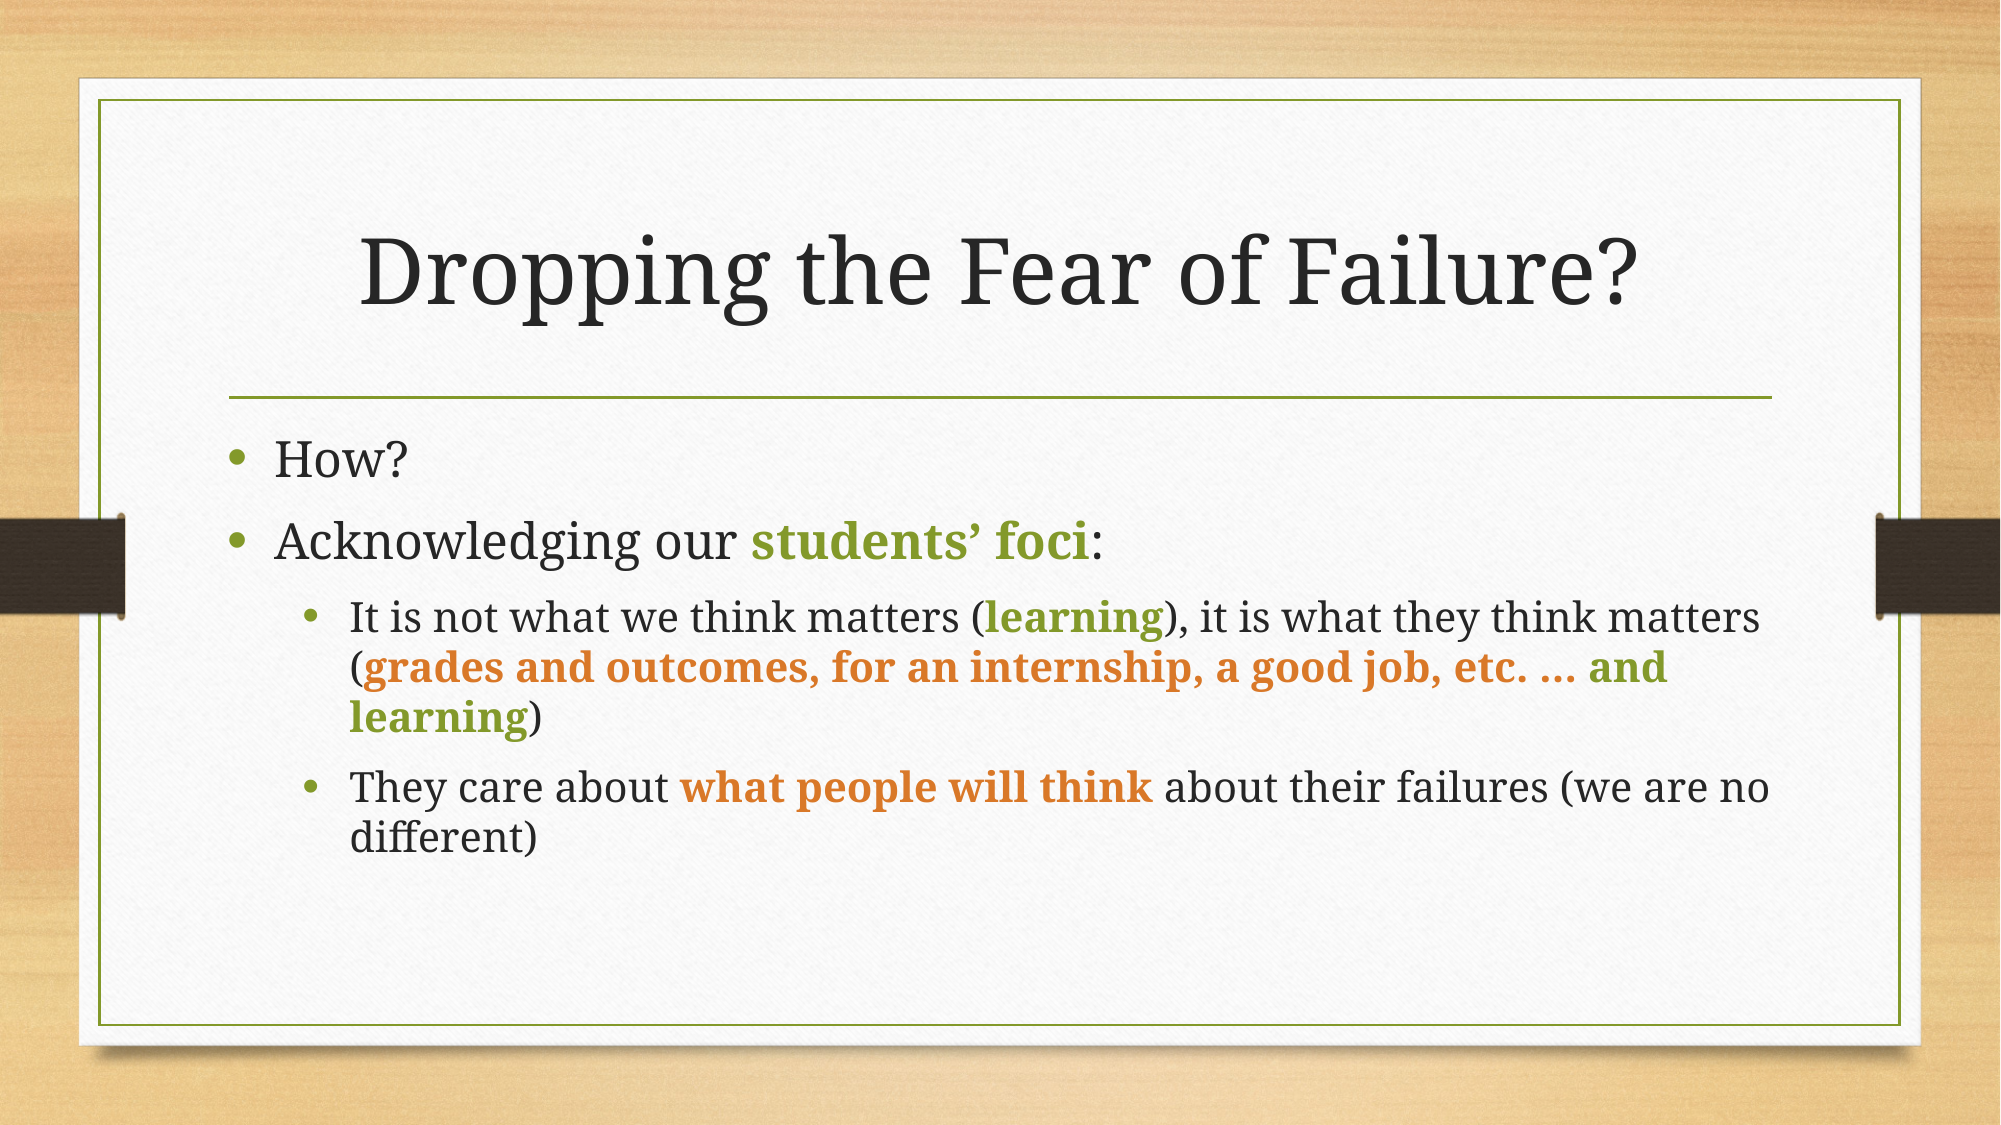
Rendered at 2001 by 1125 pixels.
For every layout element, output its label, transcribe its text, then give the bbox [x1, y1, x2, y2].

list How? Acknowledging our students’ foci: It is not what we think matters (learning), it is what they think matters (grades and outcomes, for an internship, a good job, etc. … and learning) They care about what people will think about their failures (we are no different) [212, 419, 1788, 964]
picture [0, 0, 2001, 1125]
title Dropping the Fear of Failure? [212, 161, 1788, 375]
